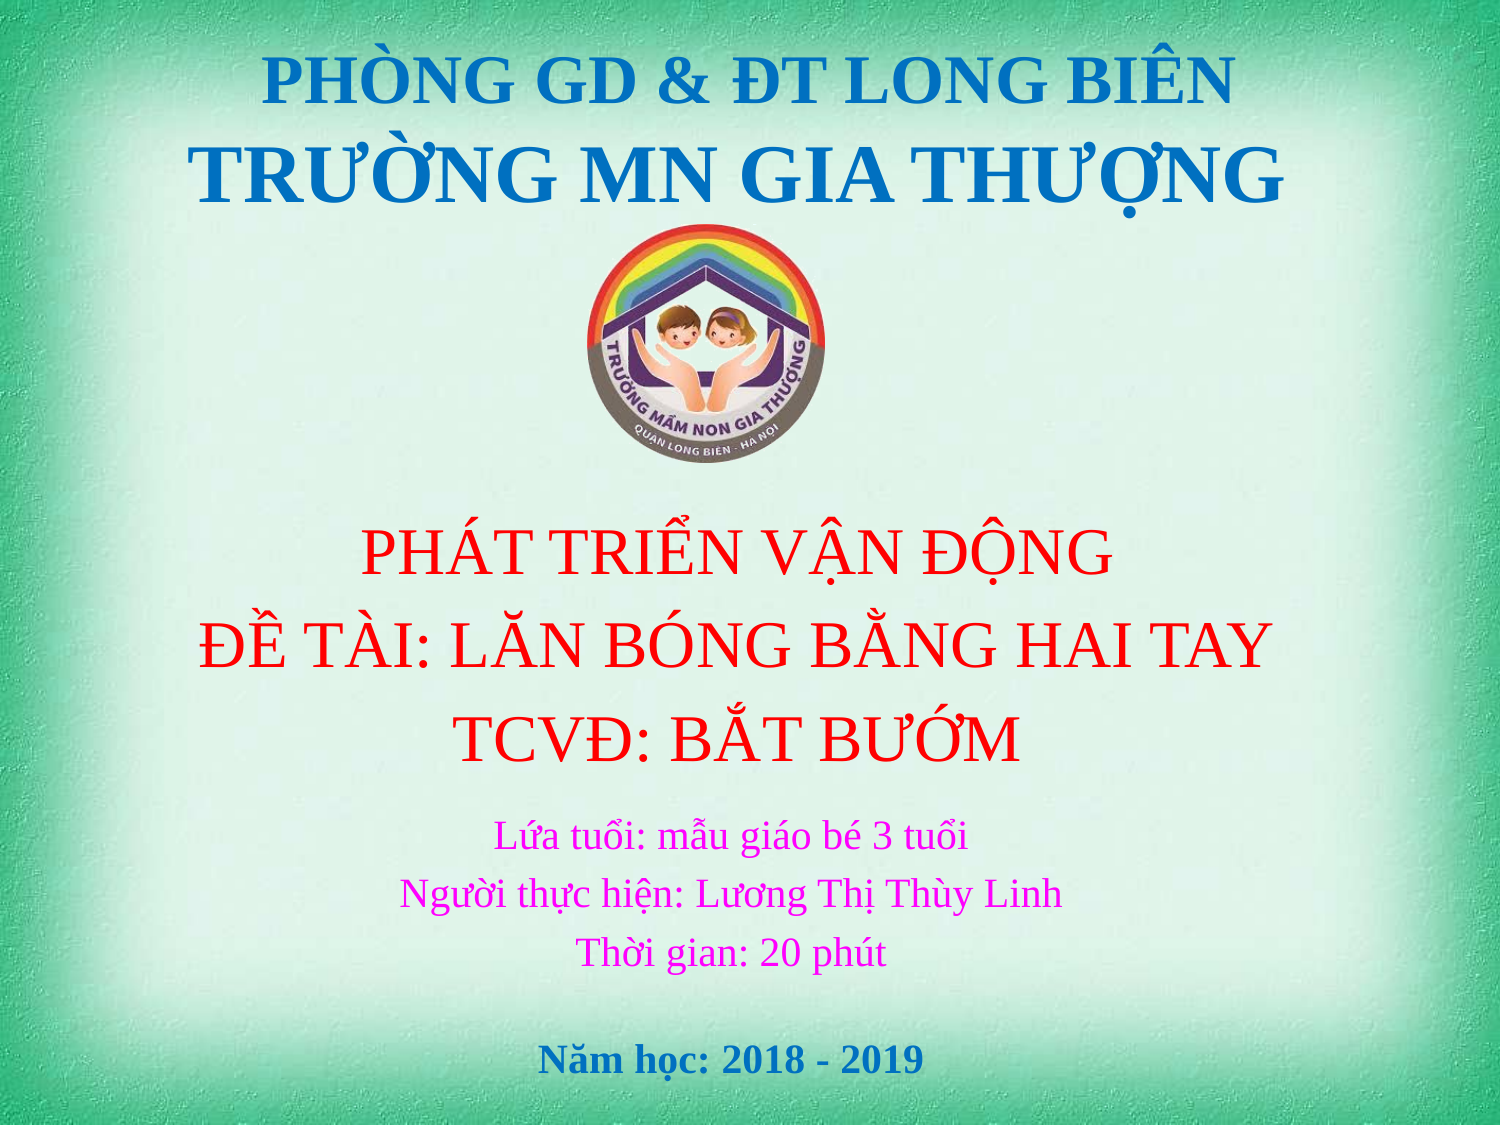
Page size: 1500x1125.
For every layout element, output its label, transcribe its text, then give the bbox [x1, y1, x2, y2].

text_box PHÁT TRIỂN VẬN ĐỘNG ĐỀ TÀI: LĂN BÓNG BẰNG HAI TAY TCVĐ: BẮT BƯỚM [99, 499, 1375, 788]
text_box Năm học: 2018 - 2019 [499, 1012, 963, 1101]
text_box TRƯỜNG MN GIA THƯỢNG [162, 124, 1313, 213]
text_box Lứa tuổi: mẫu giáo bé 3 tuổi Người thực hiện: Lương Thị Thùy Linh Thời gian: 20 phút [150, 800, 1313, 988]
picture [0, 0, 1500, 1125]
title PHÒNG GD & ĐT LONG BIÊN [112, 24, 1388, 126]
